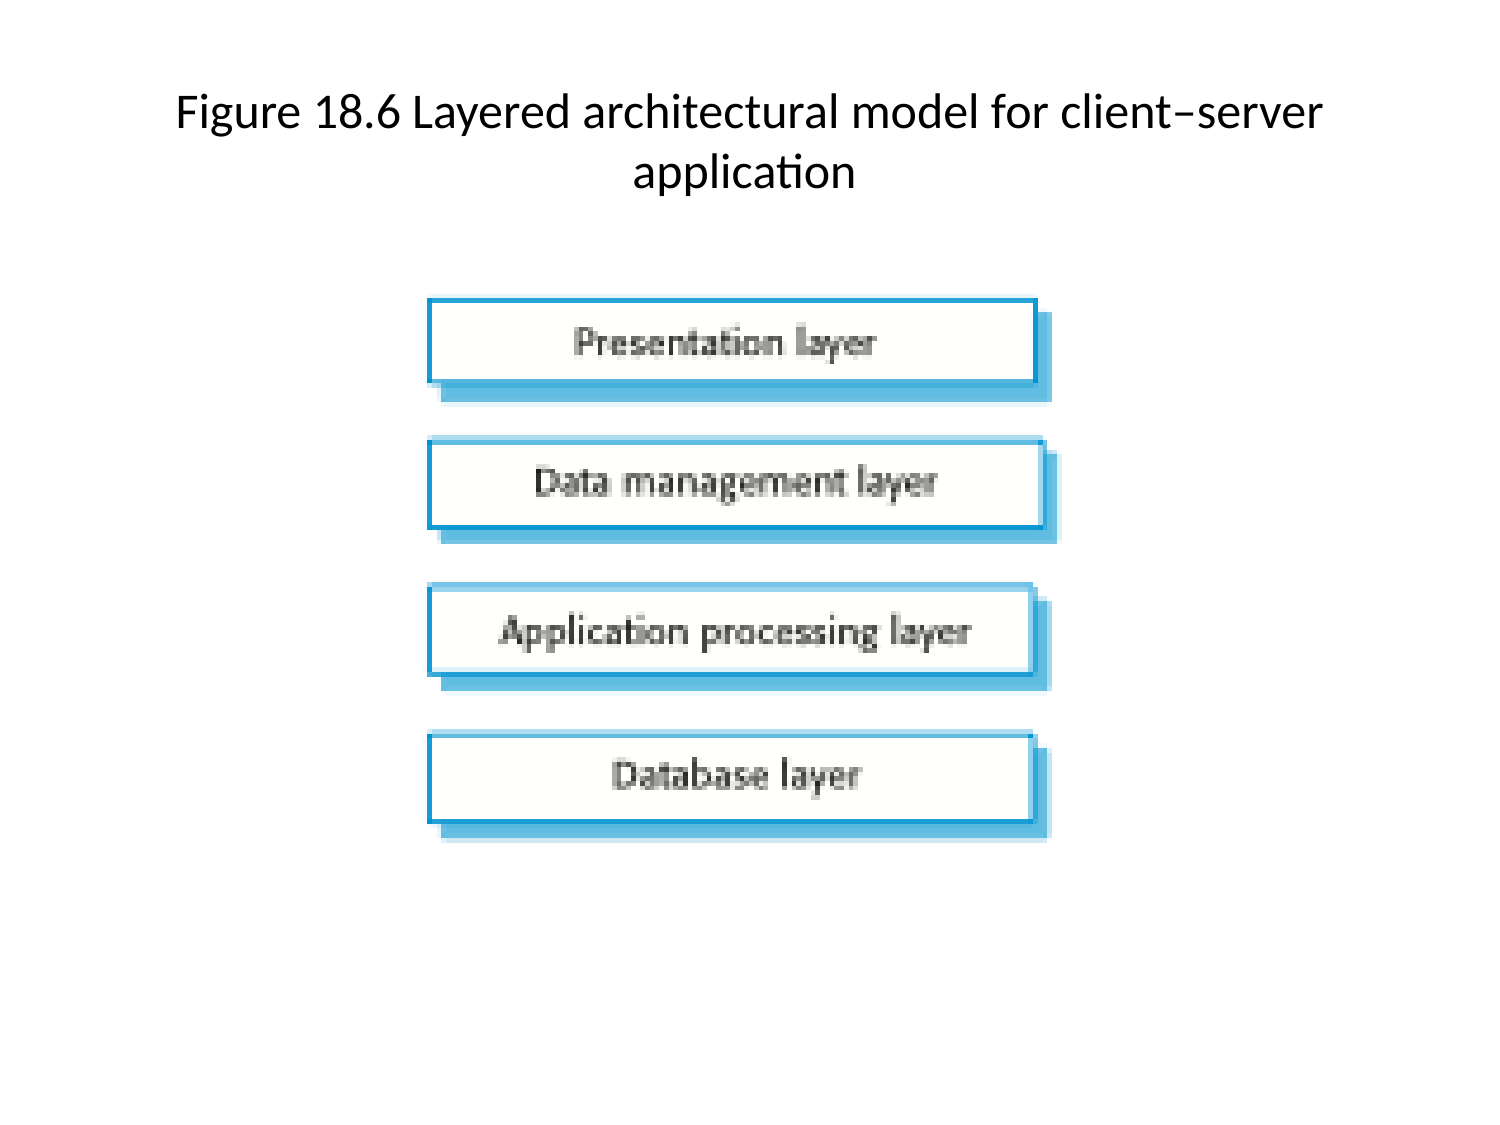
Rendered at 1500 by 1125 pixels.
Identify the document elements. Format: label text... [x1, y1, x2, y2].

title Figure 18.6 Layered architectural model for client–server application [75, 45, 1425, 233]
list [243, 294, 1241, 843]
